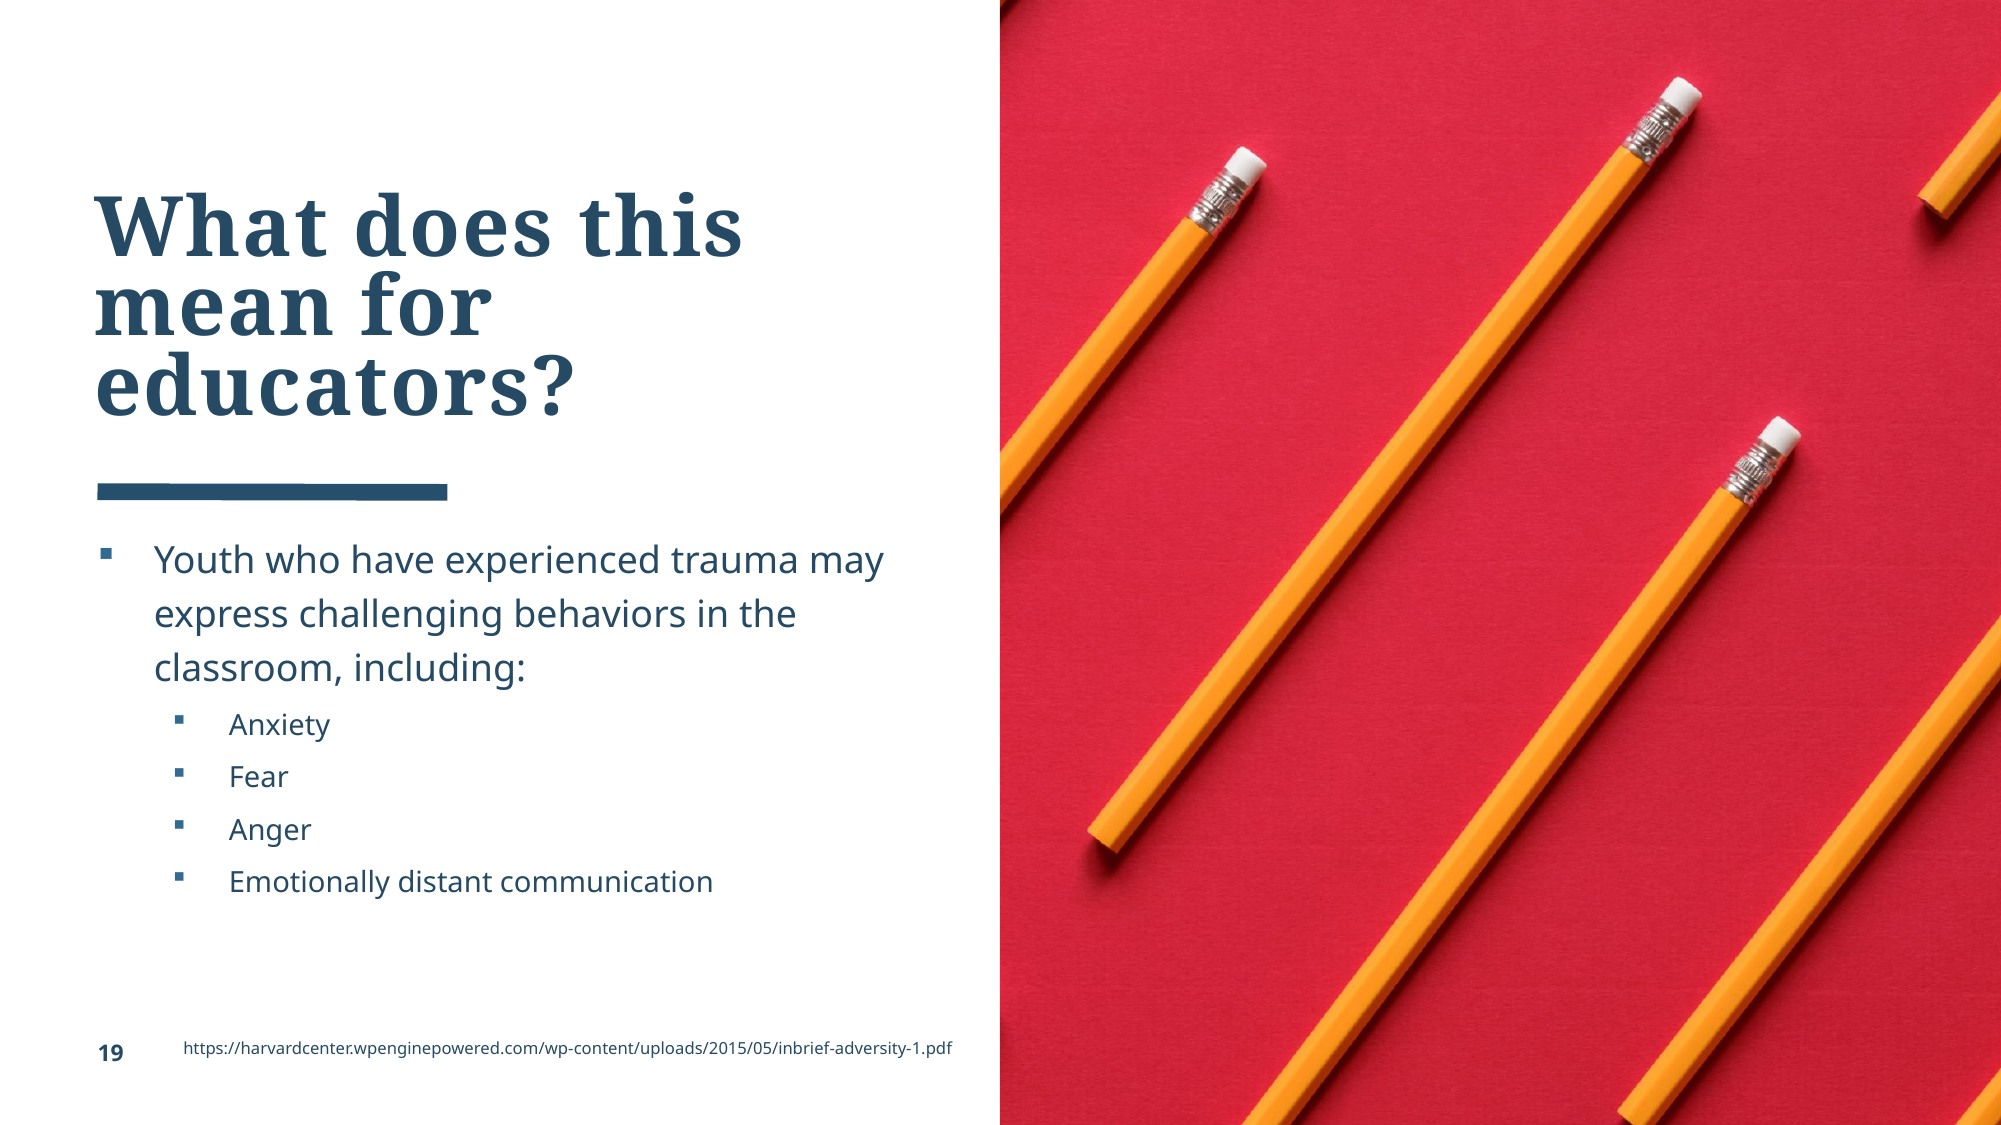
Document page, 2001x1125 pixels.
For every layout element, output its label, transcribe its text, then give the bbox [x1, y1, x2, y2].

title What does this mean for educators? [94, 45, 925, 432]
text_box https://harvardcenter.wpenginepowered.com/wp-content/uploads/2015/05/inbrief-adversity-1.pdf [183, 1032, 999, 1093]
text_box Youth who have experienced trauma may express challenging behaviors in the classroom, including: Anxiety Fear Anger Emotionally distant communication [97, 489, 925, 981]
slide_number 19 [97, 1038, 183, 1080]
picture [999, 0, 2001, 1125]
